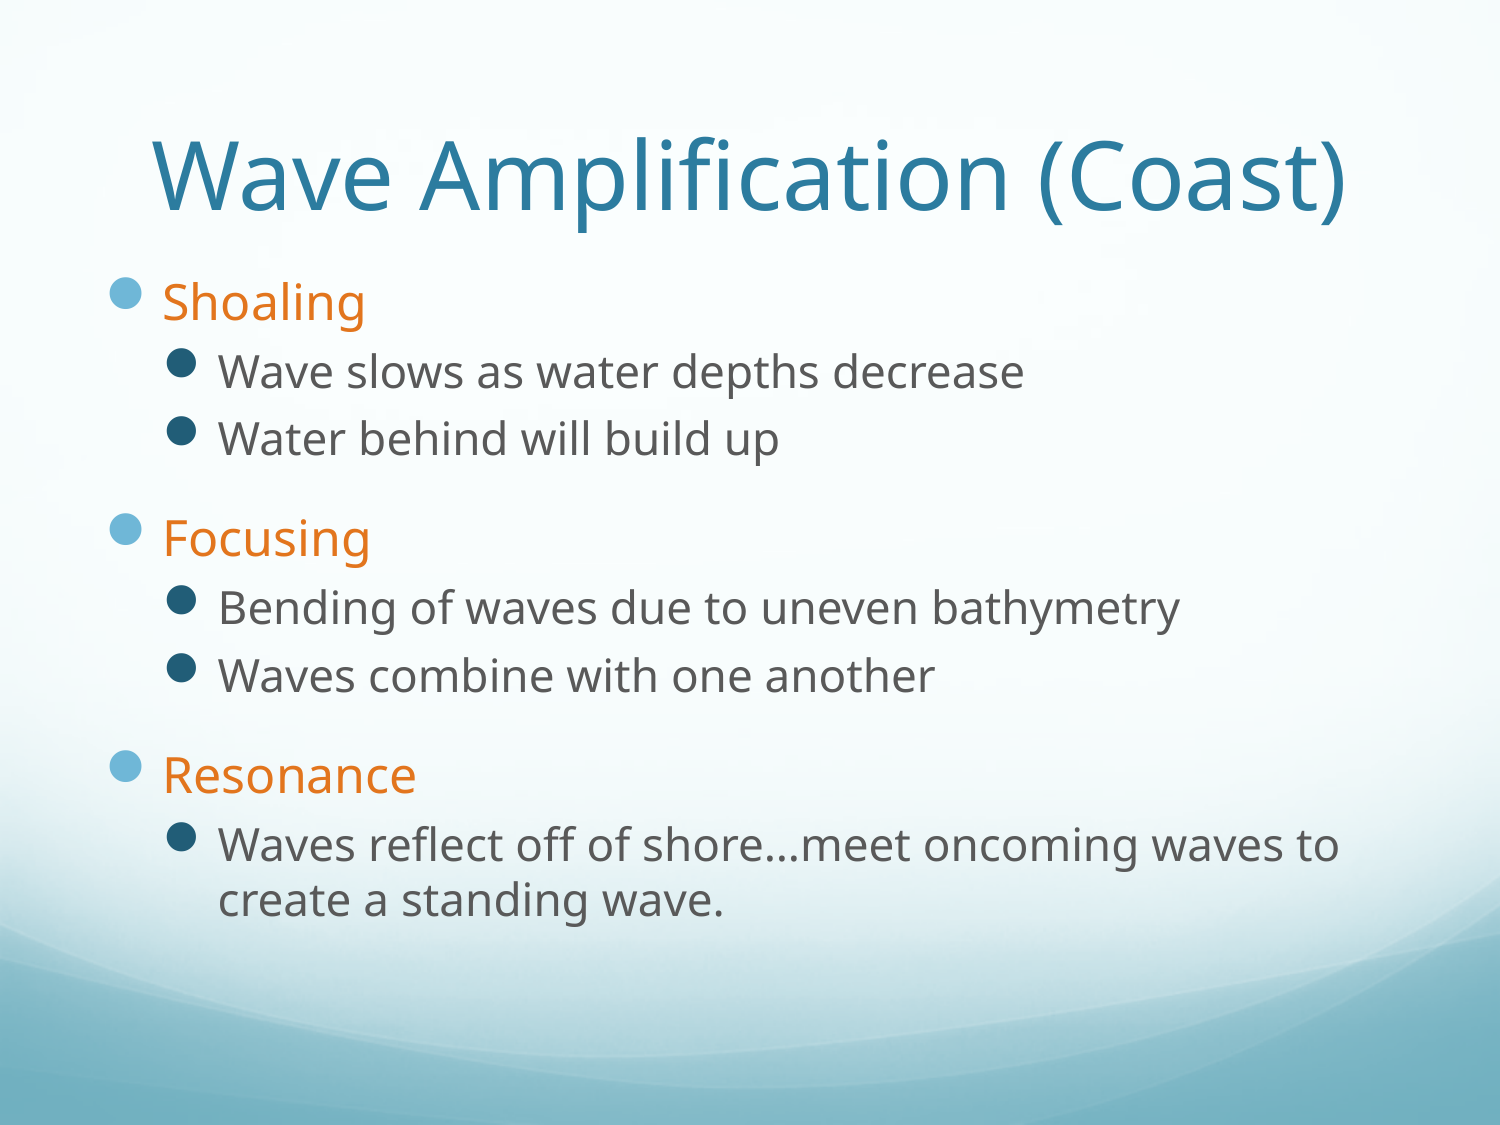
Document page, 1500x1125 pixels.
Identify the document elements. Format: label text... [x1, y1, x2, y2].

title Wave Amplification (Coast) [90, 17, 1410, 237]
list Shoaling Wave slows as water depths decrease Water behind will build up Focusing Bending of waves due to uneven bathymetry Waves combine with one another Resonance Waves reflect off of shore…meet oncoming waves to create a standing wave. [90, 262, 1410, 975]
